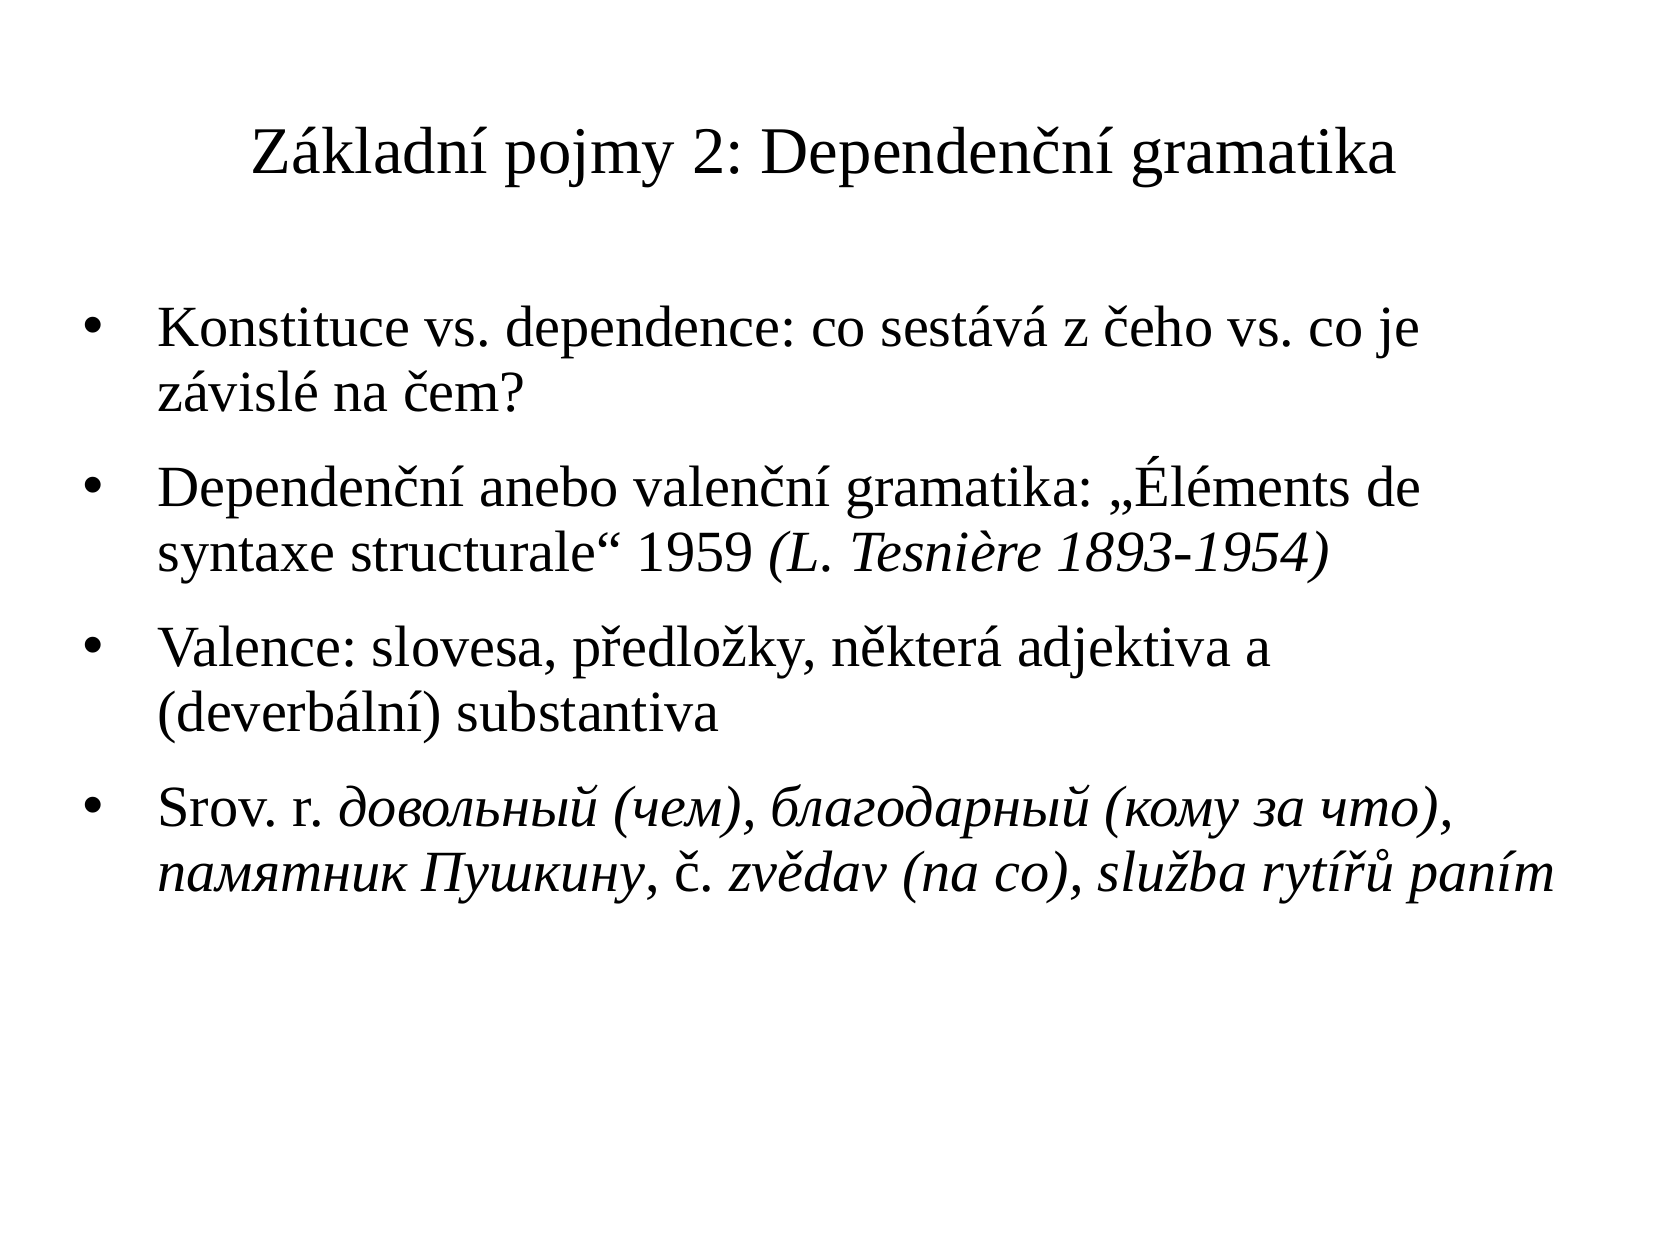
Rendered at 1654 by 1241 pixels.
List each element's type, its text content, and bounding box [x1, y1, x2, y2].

title Základní pojmy 2: Dependenční gramatika [82, 49, 1568, 254]
list Konstituce vs. dependence: co sestává z čeho vs. co je závislé na čem? Dependenční anebo valenční gramatika: „Éléments de syntaxe structurale“ 1959 (L. Tesnière 1893-1954) Valence: slovesa, předložky, některá adjektiva a (deverbální) substantiva Srov. r. довольный (чем), благодарный (кому за что), памятник Пушкину, č. zvědav (na co), služba rytířů paním [82, 290, 1568, 1106]
